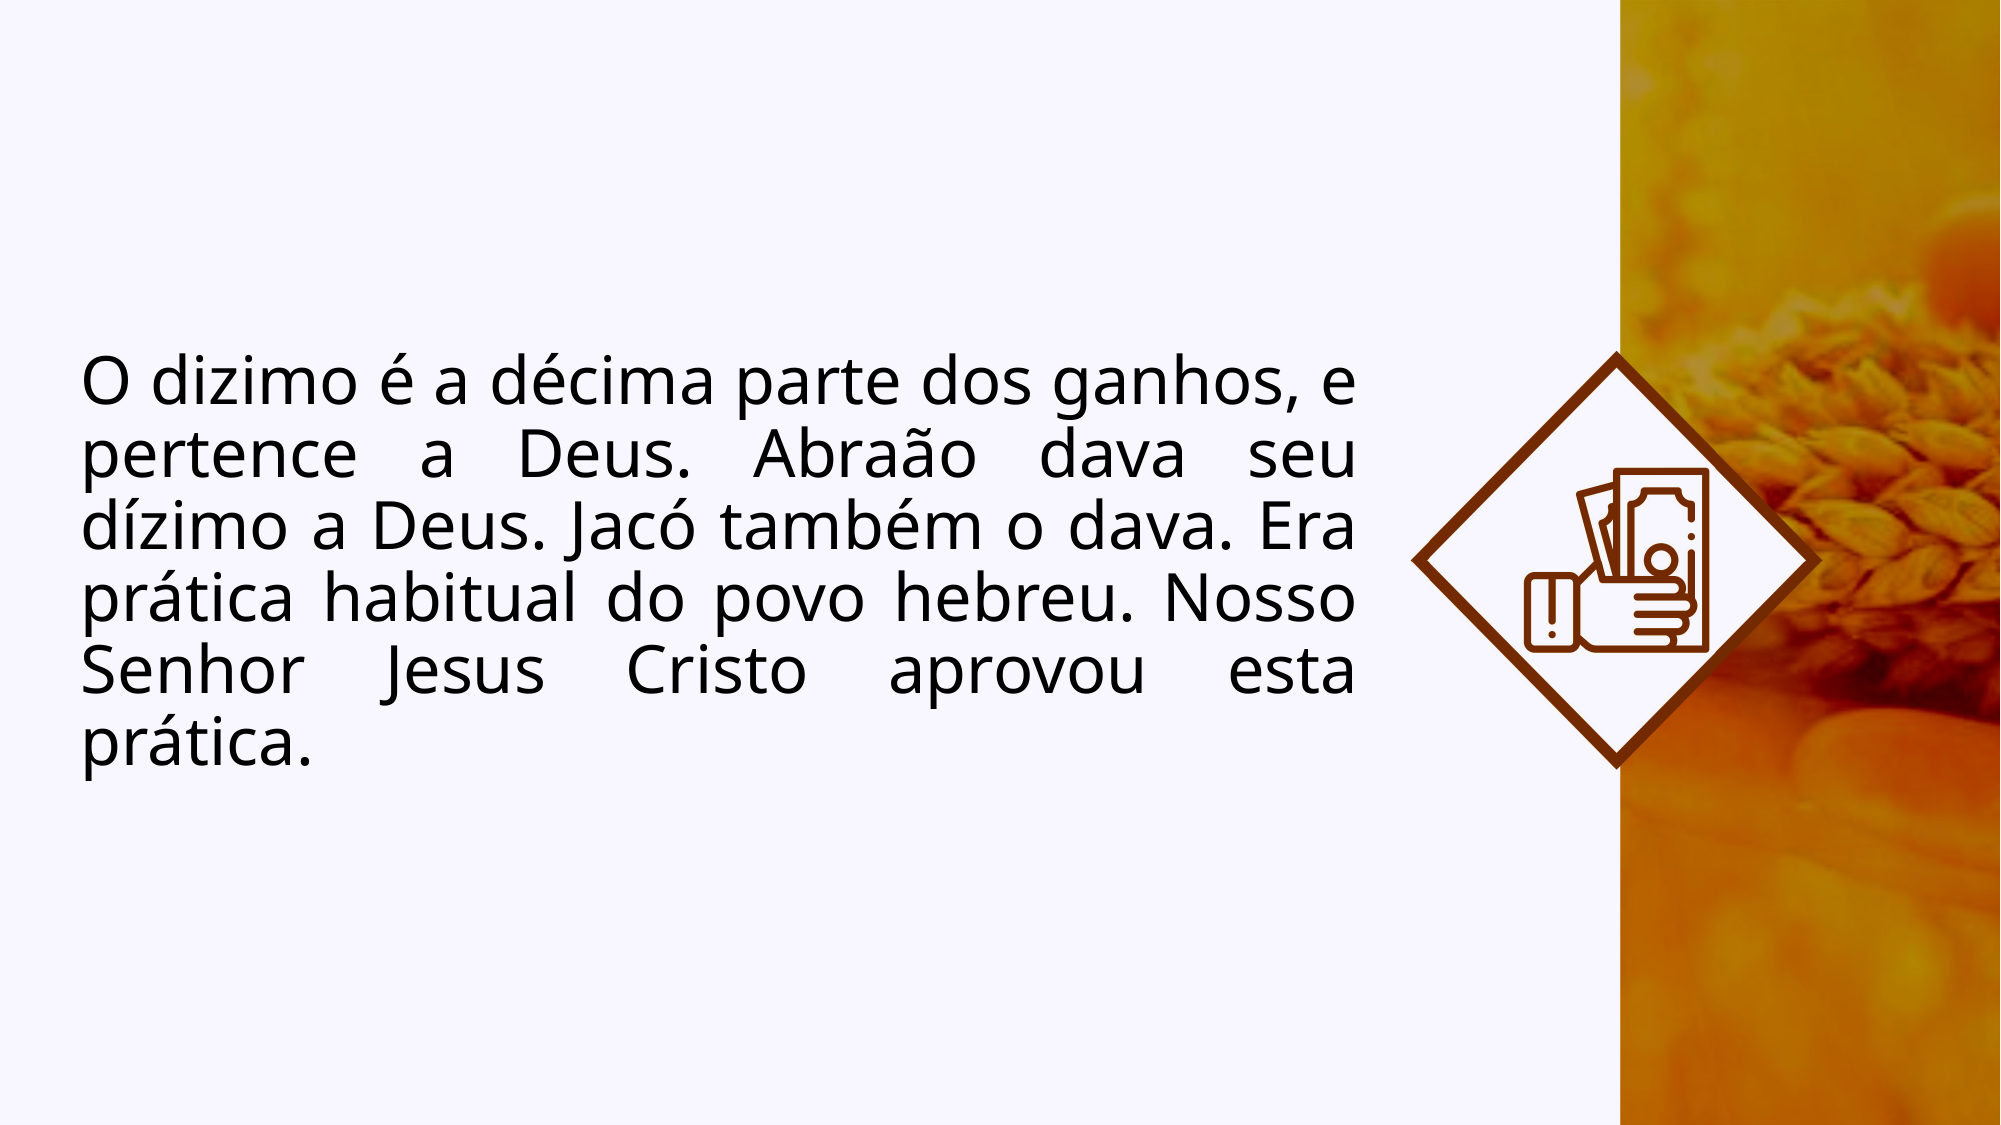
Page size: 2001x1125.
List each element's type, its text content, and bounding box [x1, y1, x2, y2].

picture [0, 0, 2001, 1125]
list O dizimo é a décima parte dos ganhos, e pertence a Deus. Abraão dava seu dízimo a Deus. Jacó também o dava. Era prática habitual do povo hebreu. Nosso Senhor Jesus Cristo aprovou esta prática. [65, 334, 1375, 793]
